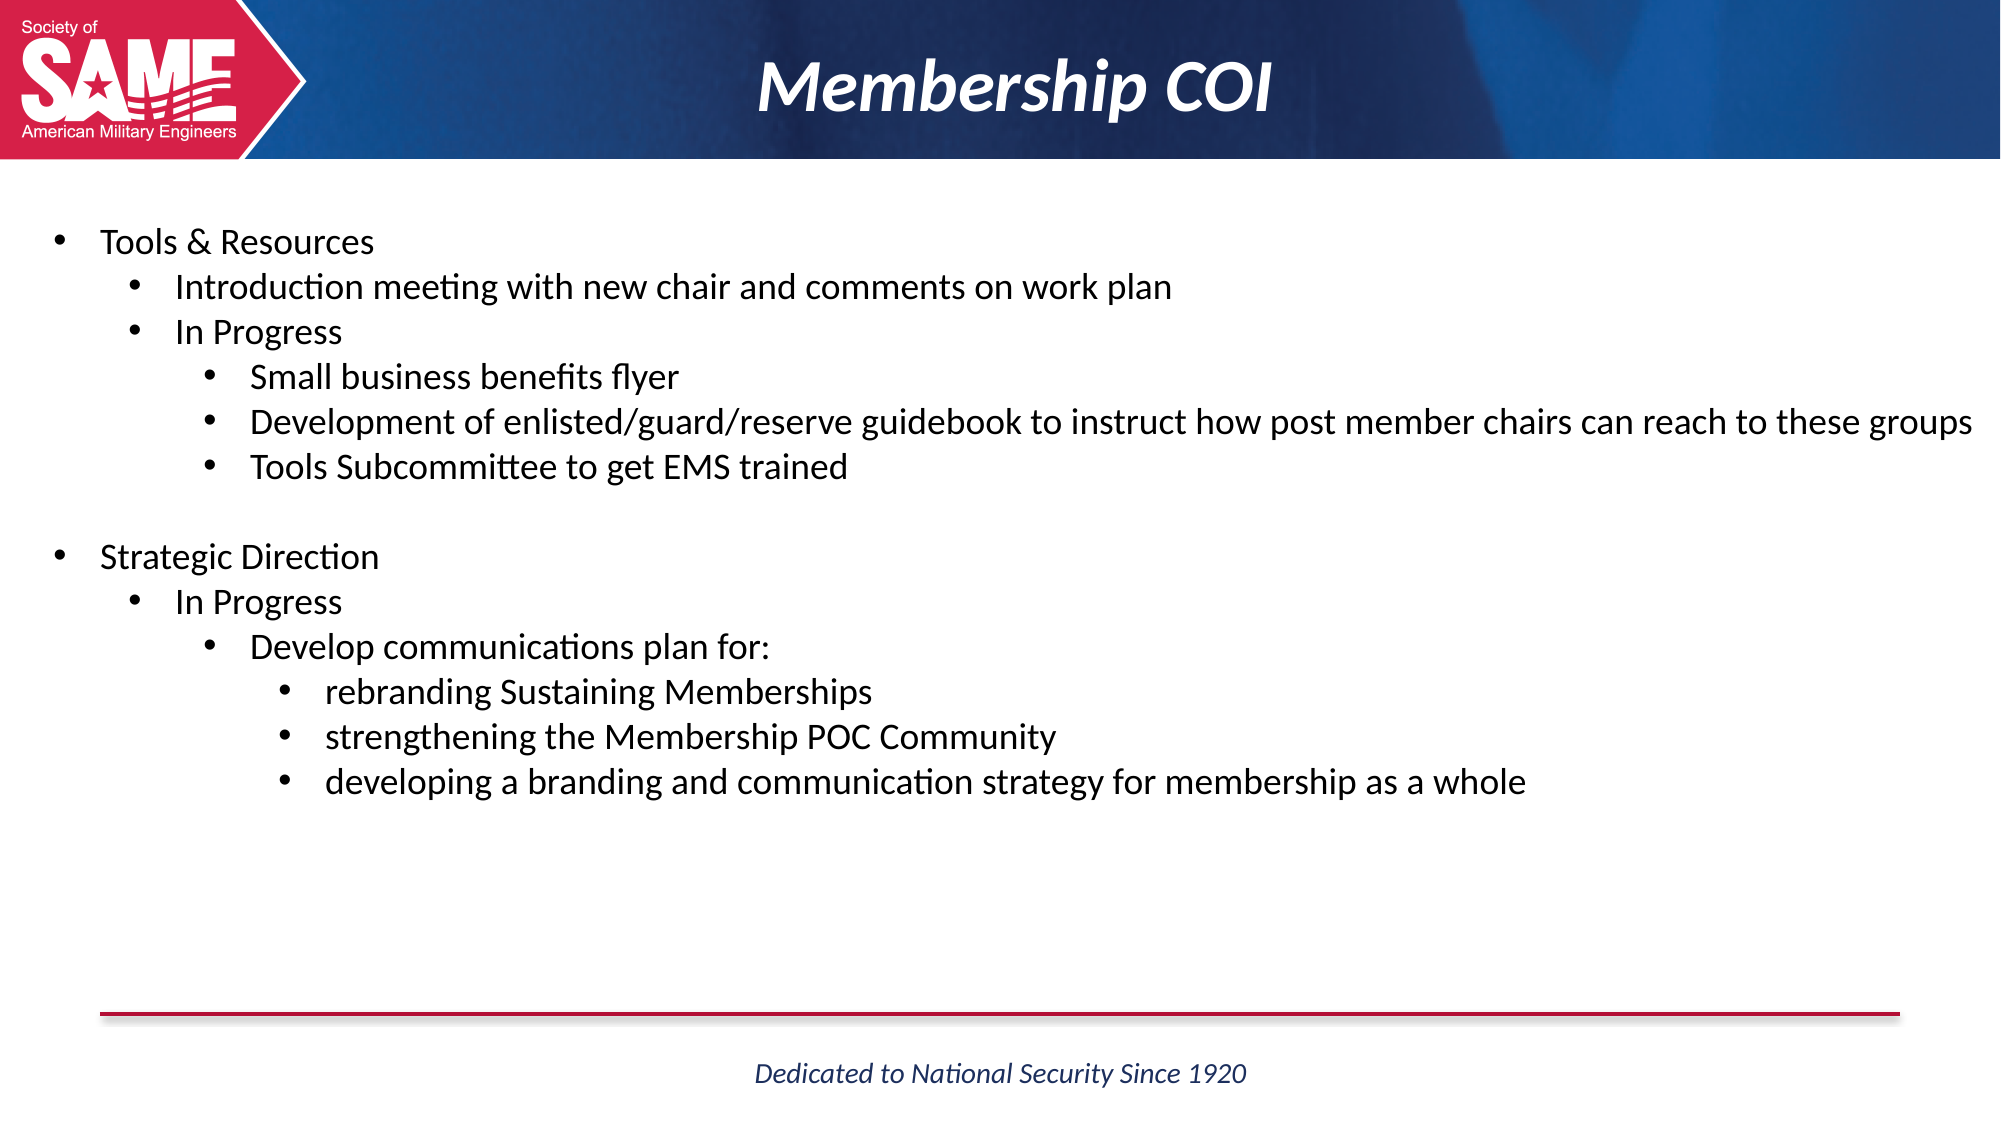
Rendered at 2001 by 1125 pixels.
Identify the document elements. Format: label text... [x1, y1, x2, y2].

picture [0, 0, 2001, 1125]
text_box Tools & Resources Introduction meeting with new chair and comments on work plan In Progress Small business benefits flyer Development of enlisted/guard/reserve guidebook to instruct how post member chairs can reach to these groups Tools Subcommittee to get EMS trained Strategic Direction In Progress Develop communications plan for: rebranding Sustaining Memberships strengthening the Membership POC Community developing a branding and communication strategy for membership as a whole [38, 209, 2000, 900]
text_box Membership COI [741, 28, 1289, 134]
